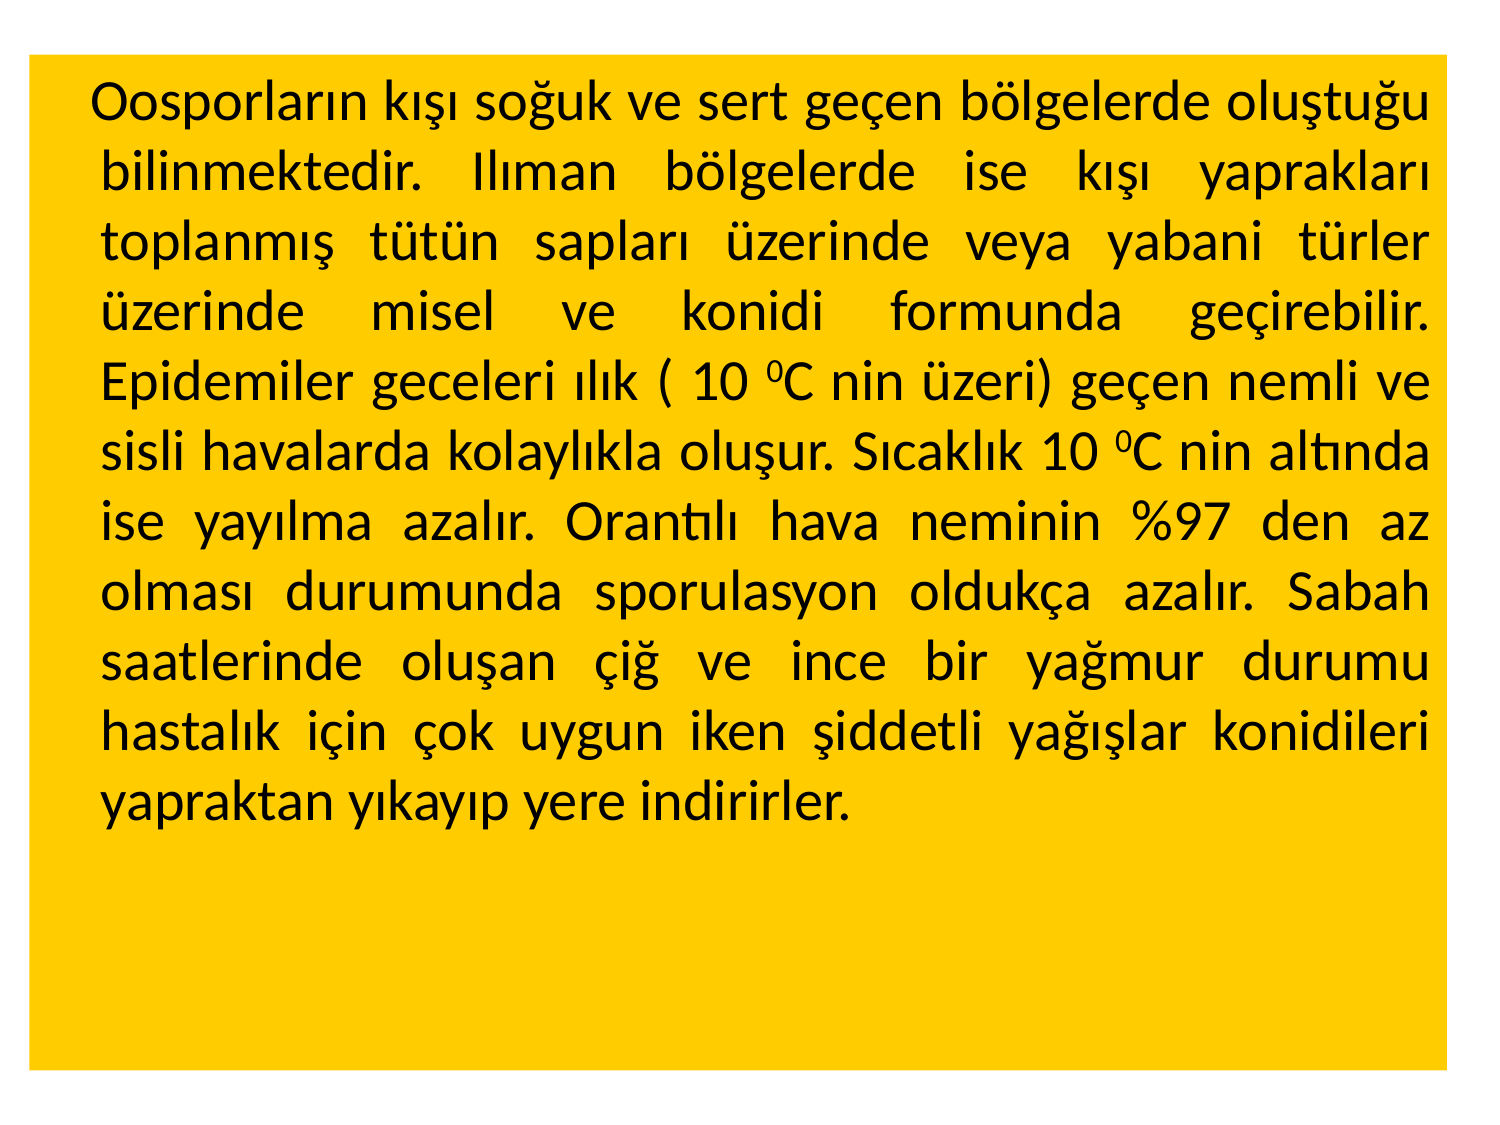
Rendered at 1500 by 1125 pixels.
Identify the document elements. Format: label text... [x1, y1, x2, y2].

list Oosporların kışı soğuk ve sert geçen bölgelerde oluştuğu bilinmektedir. Ilıman bölgelerde ise kışı yaprakları toplanmış tütün sapları üzerinde veya yabani türler üzerinde misel ve konidi formunda geçirebilir. Epidemiler geceleri ılık ( 10 0C nin üzeri) geçen nemli ve sisli havalarda kolaylıkla oluşur. Sıcaklık 10 0C nin altında ise yayılma azalır. Orantılı hava neminin %97 den az olması durumunda sporulasyon oldukça azalır. Sabah saatlerinde oluşan çiğ ve ince bir yağmur durumu hastalık için çok uygun iken şiddetli yağışlar konidileri yapraktan yıkayıp yere indirirler. [29, 54, 1447, 1071]
